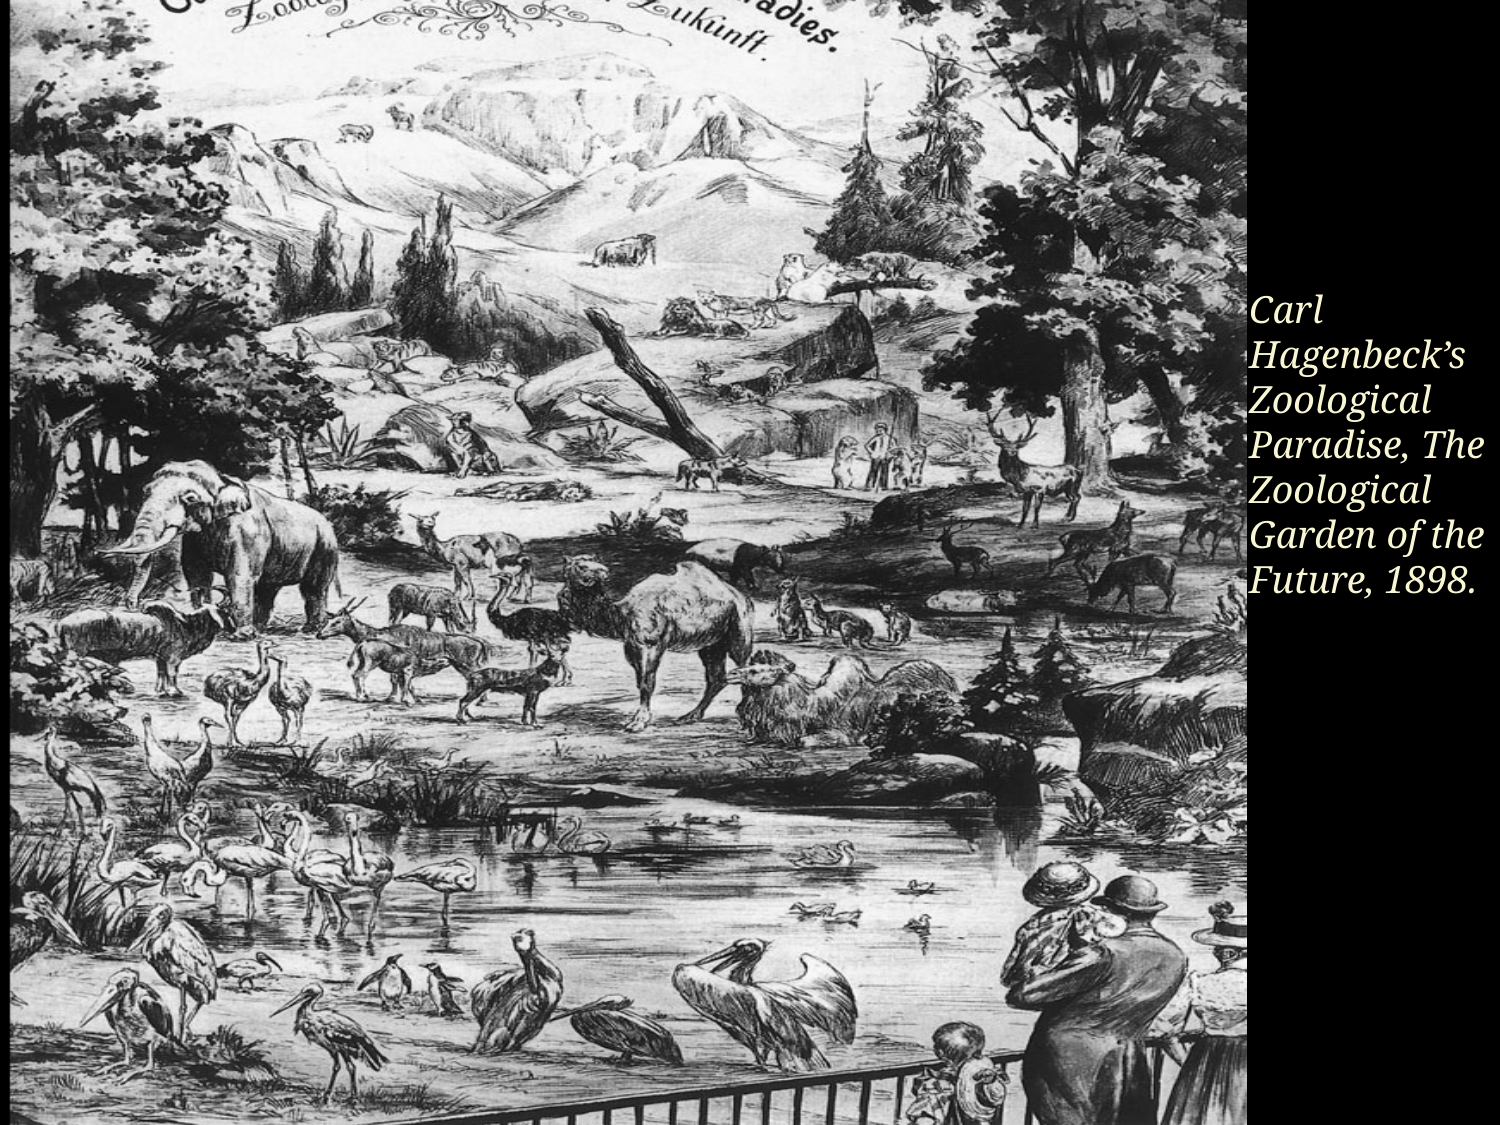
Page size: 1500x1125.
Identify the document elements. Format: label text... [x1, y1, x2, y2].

picture [0, 0, 1247, 1125]
text_box Carl Hagenbeck’s Zoological Paradise, The Zoological Garden of the Future, 1898. [1250, 278, 1500, 609]
